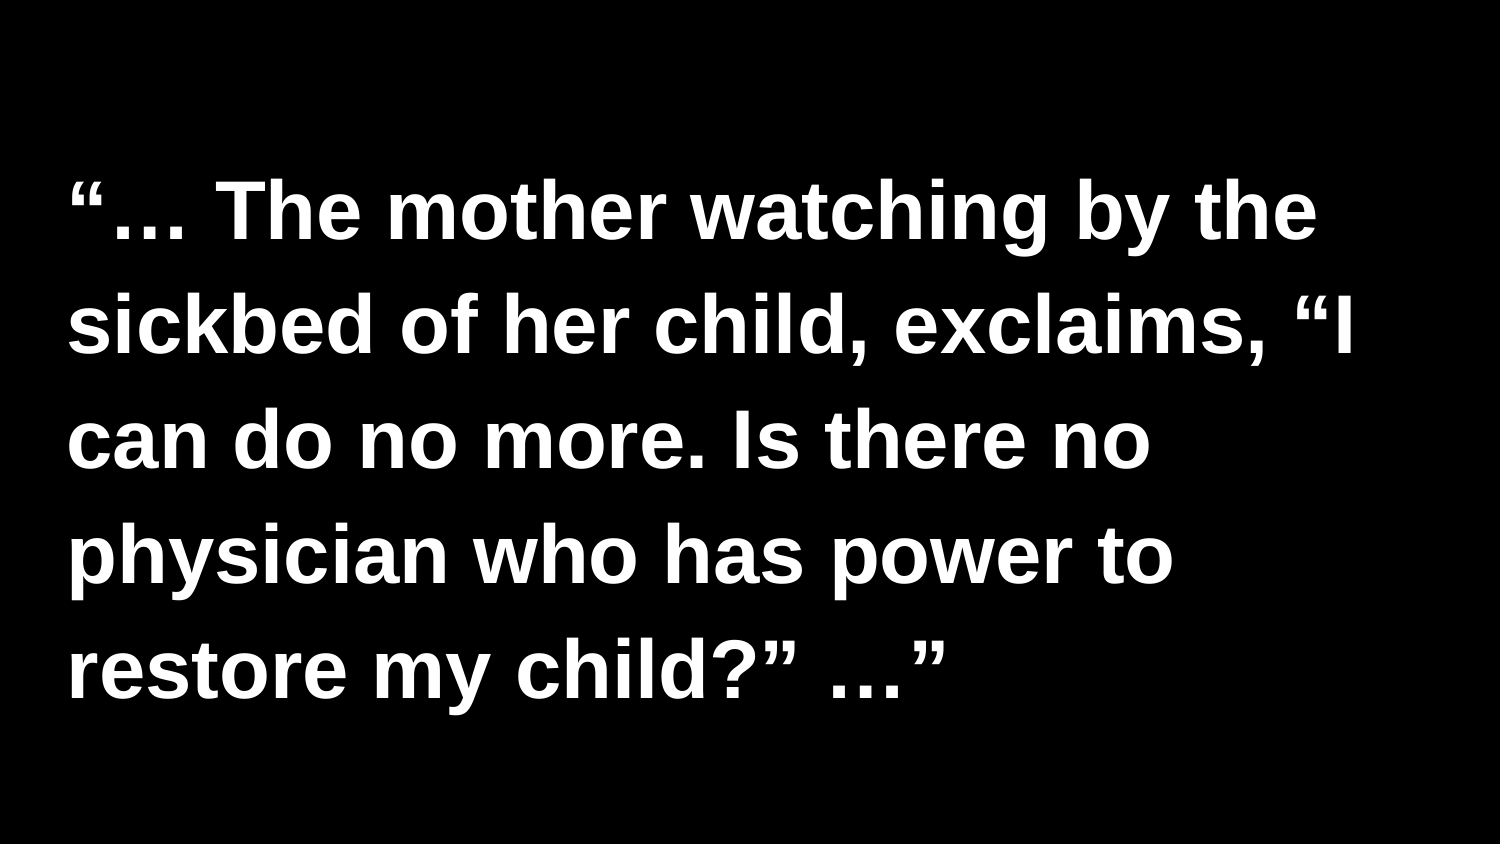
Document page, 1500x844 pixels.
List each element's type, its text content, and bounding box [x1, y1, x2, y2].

list “… The mother watching by the sickbed of her child, exclaims, “I can do no more. Is there no physician who has power to restore my child?” …” [51, 66, 1450, 790]
